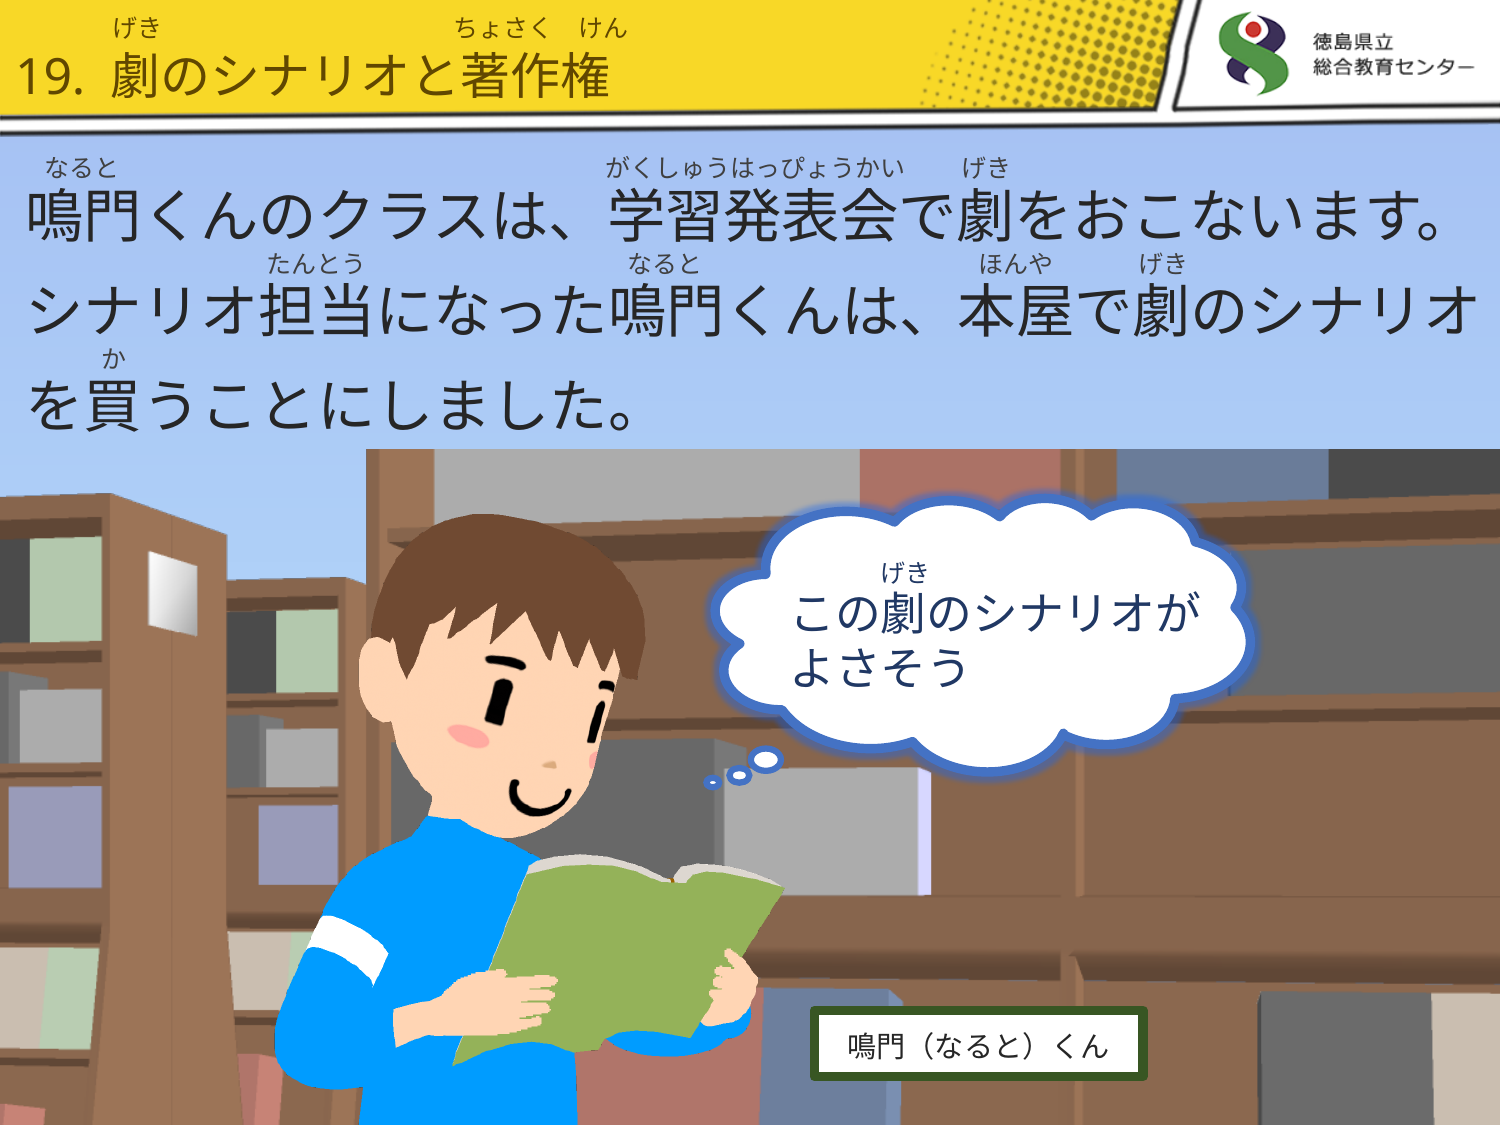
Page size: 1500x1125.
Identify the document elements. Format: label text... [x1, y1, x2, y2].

text_box がくしゅうはっぴょうかい [560, 145, 912, 191]
text_box げき [1089, 241, 1238, 286]
text_box なると [7, 145, 156, 191]
text_box か [39, 336, 188, 382]
picture [0, 385, 1500, 1125]
text_box 鳴門くんのクラスは、学習発表会で劇をおこないます。 シナリオ担当になった鳴門くんは、本屋で劇のシナリオ を買うことにしました。 [11, 171, 1500, 447]
picture [0, 0, 1500, 137]
text_box ちょさく けん [429, 4, 653, 50]
text_box なると [590, 241, 739, 286]
text_box ほんや [941, 241, 1089, 286]
title 19. 劇のシナリオと著作権 [0, 11, 1294, 145]
text_box げき [912, 145, 1061, 191]
text_box げき [63, 4, 213, 50]
text_box たんとう [221, 241, 412, 286]
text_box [706, 494, 1251, 788]
